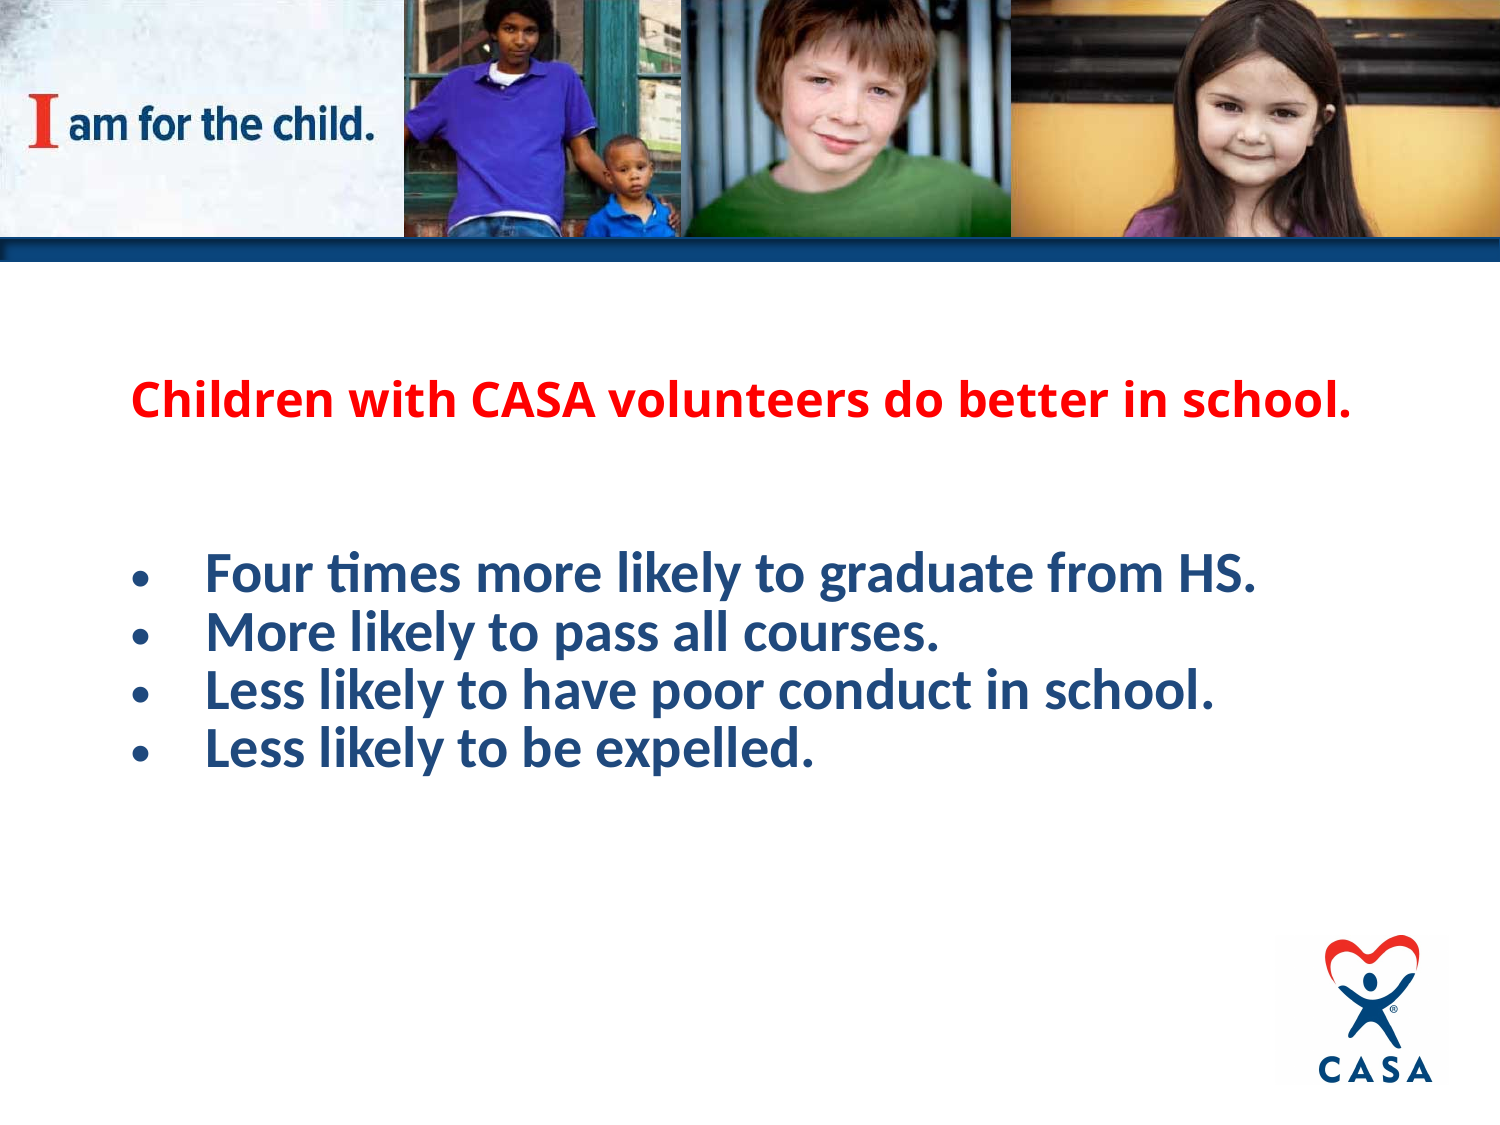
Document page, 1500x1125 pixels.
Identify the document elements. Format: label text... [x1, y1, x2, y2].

picture [0, 0, 1500, 262]
picture [1275, 935, 1449, 1085]
text_box Four times more likely to graduate from HS. More likely to pass all courses. Less likely to have poor conduct in school. Less likely to be expelled. [130, 549, 1314, 950]
list Children with CASA volunteers do better in school. [129, 364, 1374, 491]
